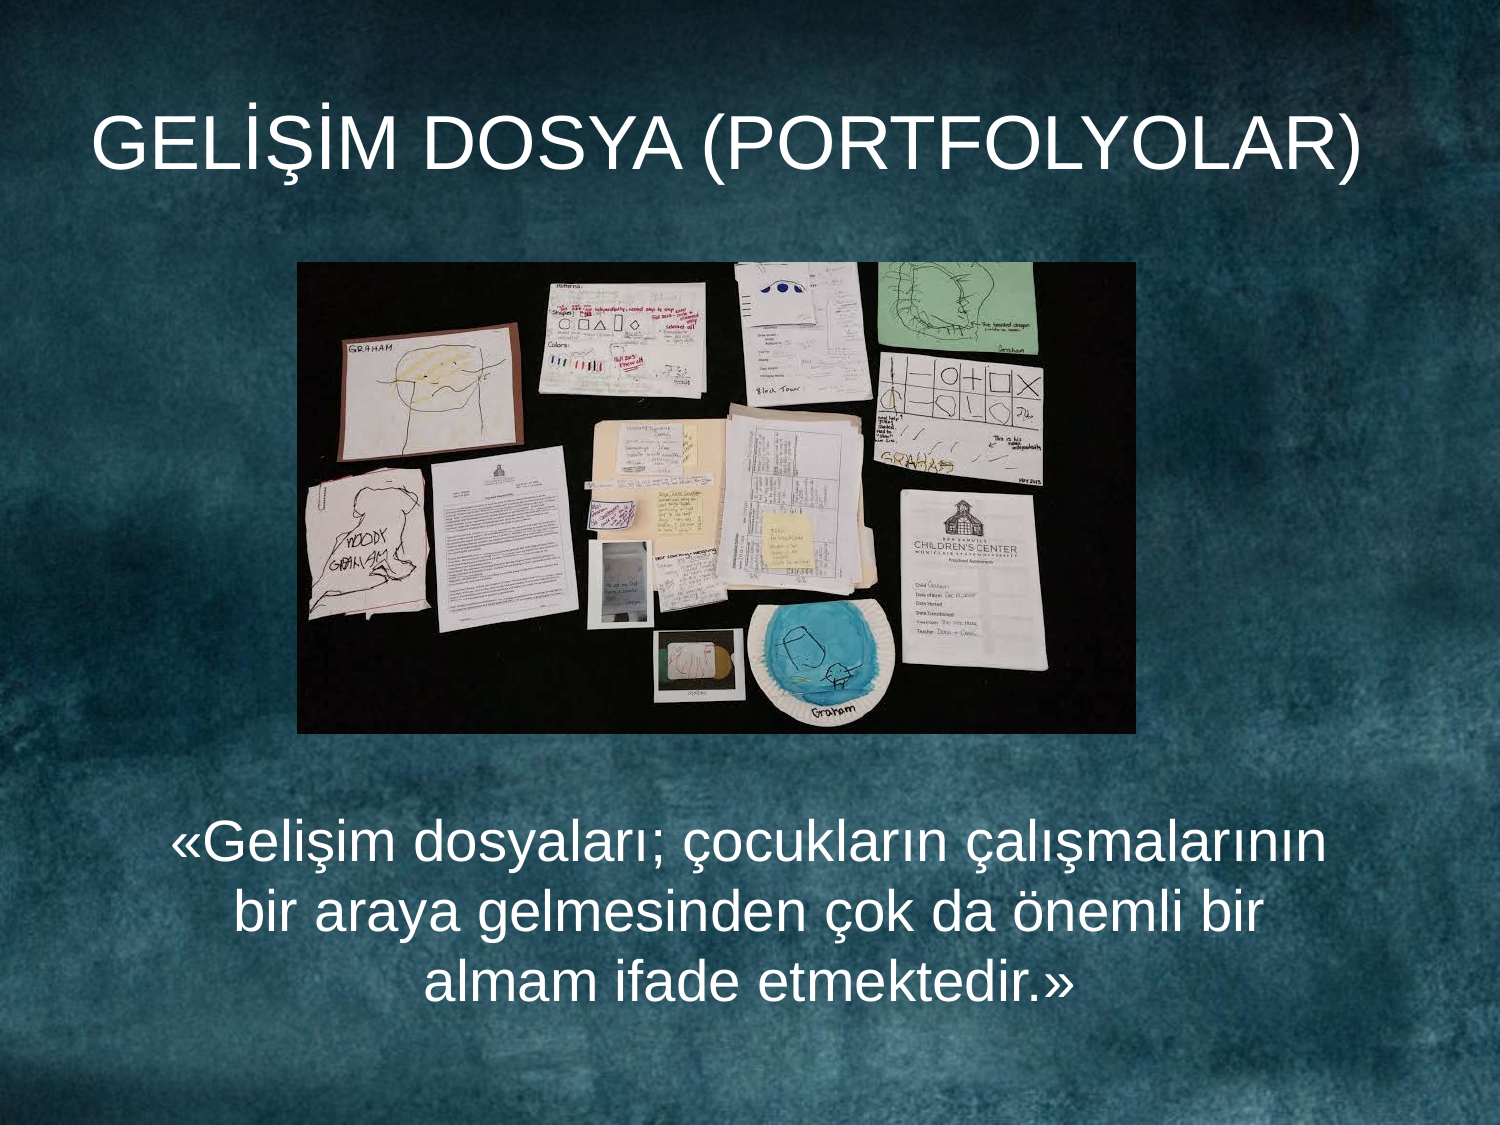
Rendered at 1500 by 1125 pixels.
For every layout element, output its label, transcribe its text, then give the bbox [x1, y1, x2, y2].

title GELİŞİM DOSYA (PORTFOLYOLAR) [75, 45, 1425, 233]
list «Gelişim dosyaları; çocukların çalışmalarının bir araya gelmesinden çok da önemli bir almam ifade etmektedir.» [129, 795, 1371, 1032]
picture [0, 0, 1500, 1125]
